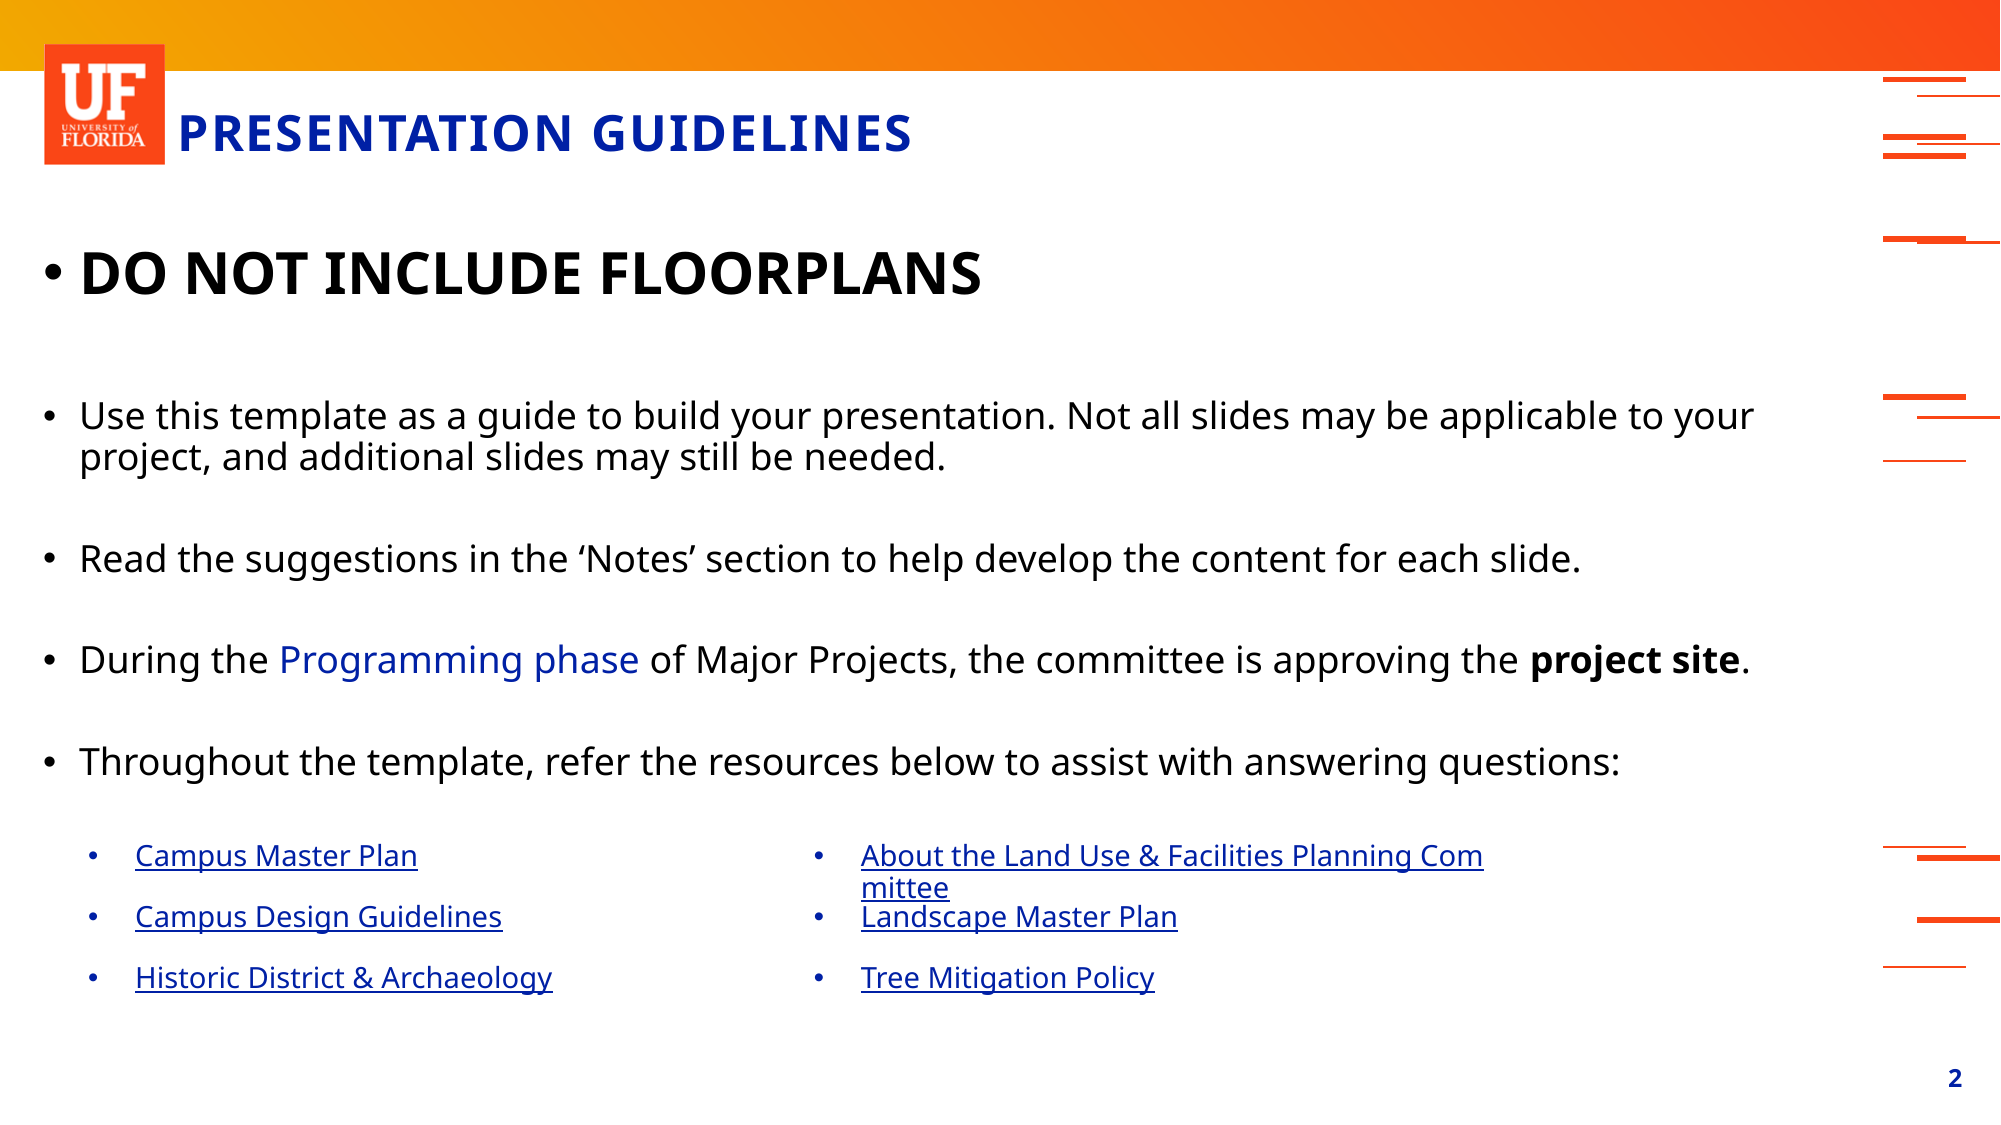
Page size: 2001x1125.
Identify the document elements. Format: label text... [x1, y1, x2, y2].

list DO NOT INCLUDE FLOORPLANS Use this template as a guide to build your presentation. Not all slides may be applicable to your project, and additional slides may still be needed. Read the suggestions in the ‘Notes’ section to help develop the content for each slide. During the Programming phase of Major Projects, the committee is approving the project site. Throughout the template, refer the resources below to assist with answering questions: [41, 243, 1797, 796]
picture [44, 44, 165, 165]
title PRESENTATION GUIDELINES [177, 43, 1933, 162]
table_cell Tree Mitigation Policy [799, 950, 1525, 1011]
table_header About the Land Use & Facilities Planning Committee [799, 828, 1525, 889]
table_cell Historic District & Archaeology [73, 950, 799, 1011]
table_cell Landscape Master Plan [799, 889, 1525, 950]
table_header Campus Master Plan [73, 828, 799, 889]
table_cell Campus Design Guidelines [73, 889, 799, 950]
